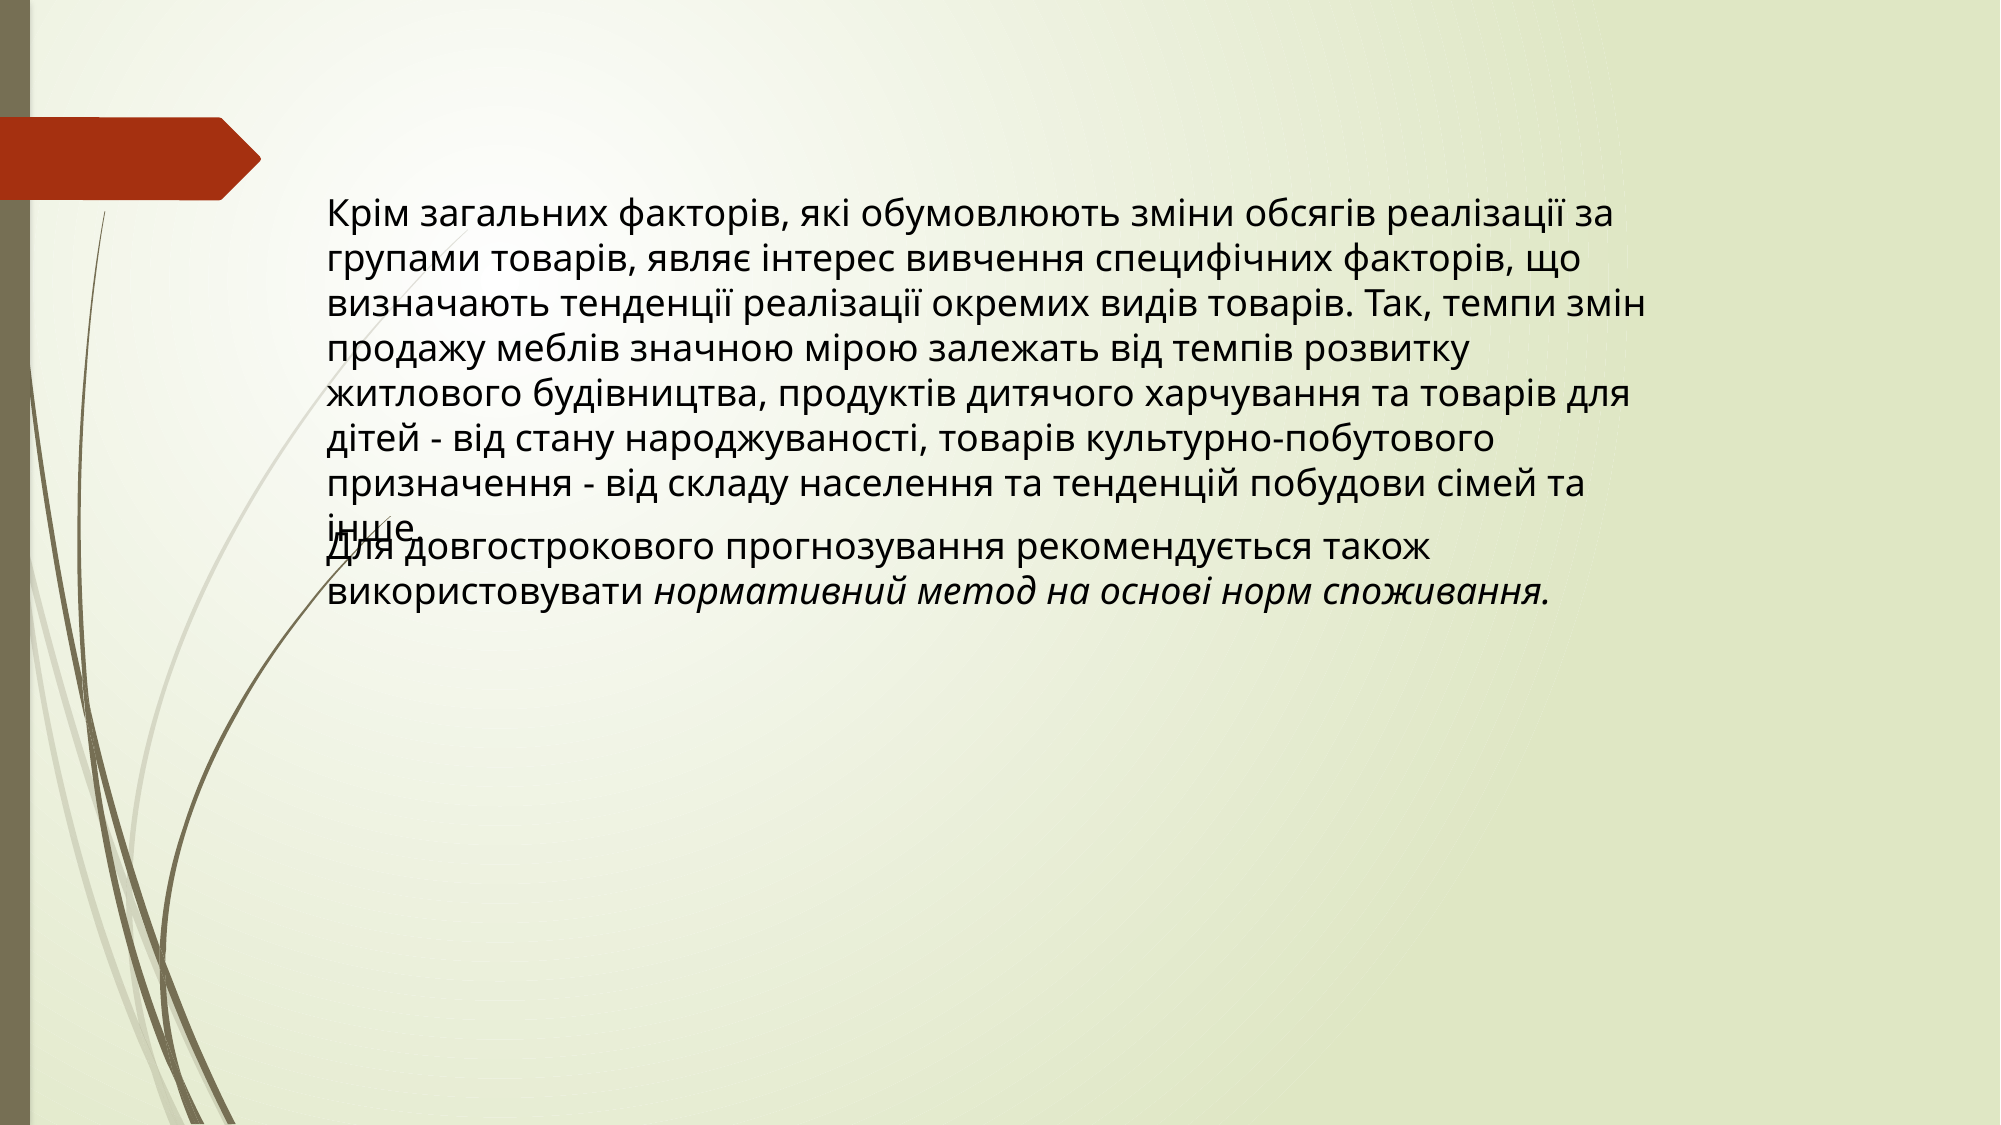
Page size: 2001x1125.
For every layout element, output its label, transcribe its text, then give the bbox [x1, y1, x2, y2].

text_box Крім загальних факторів, які обумовлюють зміни обсягів реалізації за групами товарів, являє інтерес вивчення специфічних факторів, що визначають тенденції реалізації окремих видів товарів. Так, темпи змін продажу меблів значною мірою залежать від темпів розвитку житлового будівництва, продуктів дитячого харчування та товарів для дітей - від стану народжуваності, товарів культурно-побутового призначення - від складу населення та тенденцій побудови сімей та інше. [311, 181, 1689, 556]
text_box Для довгострокового прогнозування рекомендується також використовувати нормативний метод на основі норм споживання. [311, 514, 1657, 620]
